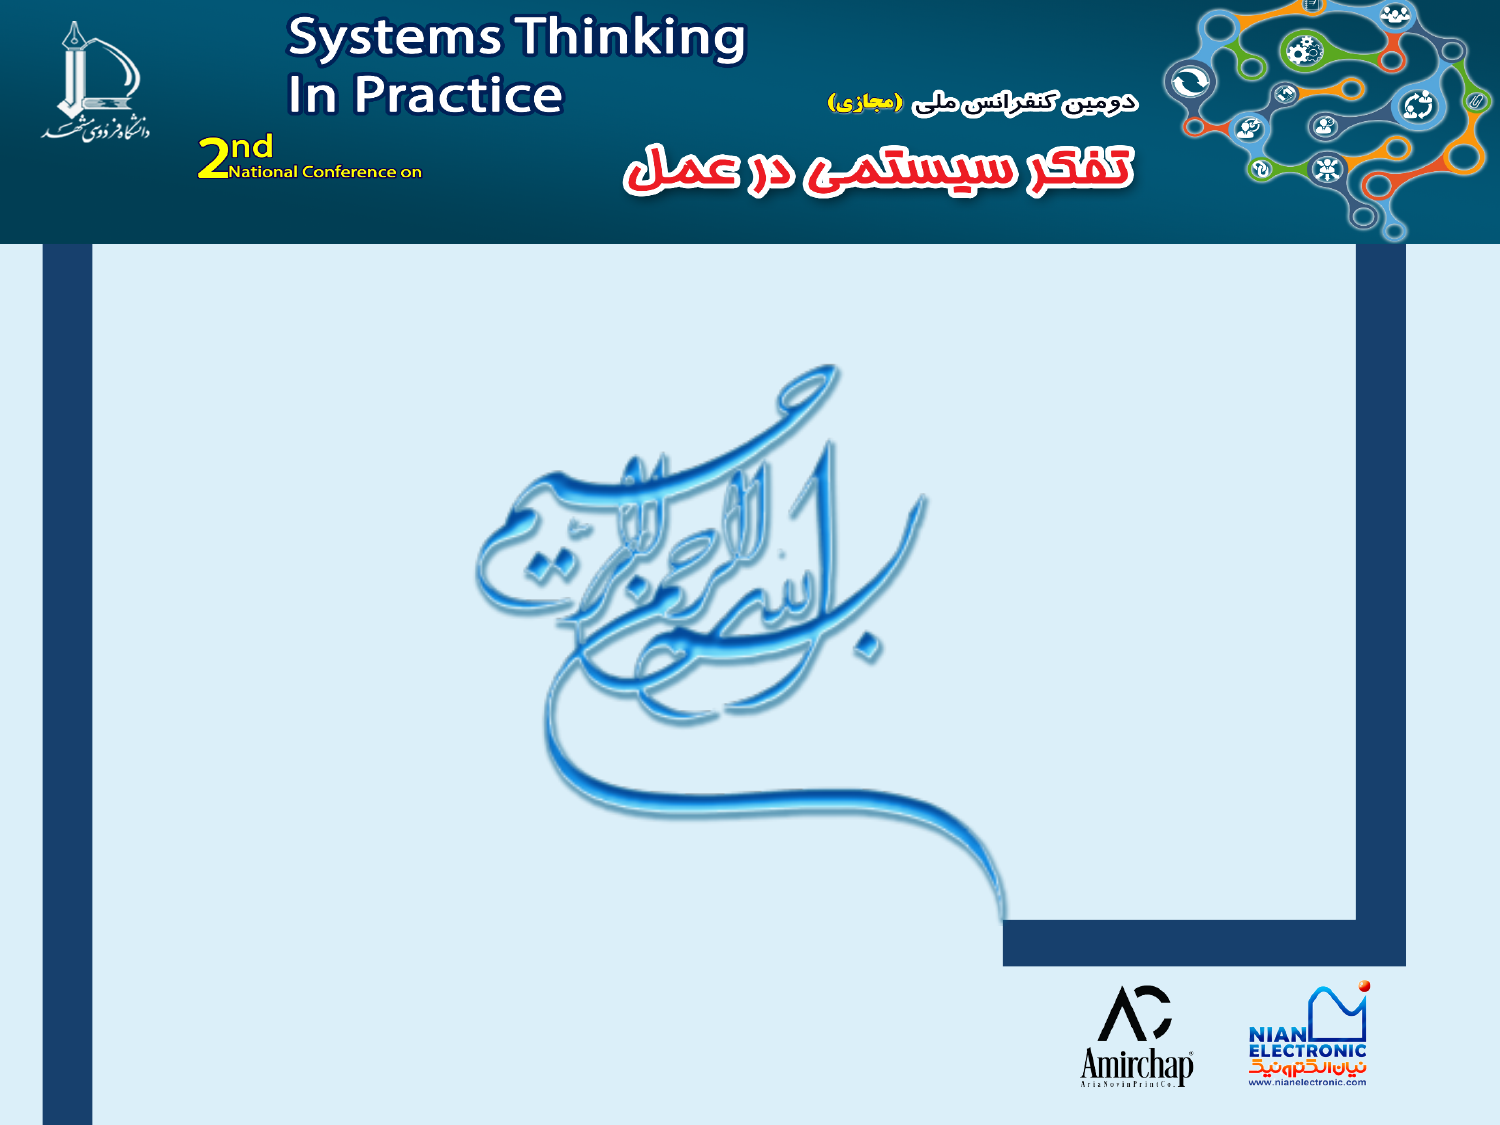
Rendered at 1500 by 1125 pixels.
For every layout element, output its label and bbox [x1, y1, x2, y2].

picture [232, 140, 250, 157]
picture [253, 133, 272, 158]
picture [1240, 969, 1378, 1096]
picture [828, 93, 904, 114]
picture [70, 22, 78, 39]
picture [302, 165, 396, 178]
picture [1027, 146, 1134, 198]
picture [288, 73, 338, 115]
picture [354, 73, 565, 115]
picture [198, 137, 297, 178]
picture [82, 130, 97, 142]
picture [912, 90, 959, 118]
picture [58, 38, 140, 118]
picture [511, 12, 747, 67]
picture [623, 144, 740, 196]
picture [1162, 0, 1494, 244]
picture [1062, 95, 1138, 118]
picture [142, 127, 149, 135]
picture [444, 349, 1036, 926]
picture [1053, 977, 1222, 1099]
picture [131, 121, 139, 129]
picture [401, 169, 422, 178]
picture [961, 90, 1060, 118]
picture [45, 124, 86, 138]
picture [803, 146, 1018, 198]
picture [748, 155, 795, 198]
picture [286, 14, 504, 68]
